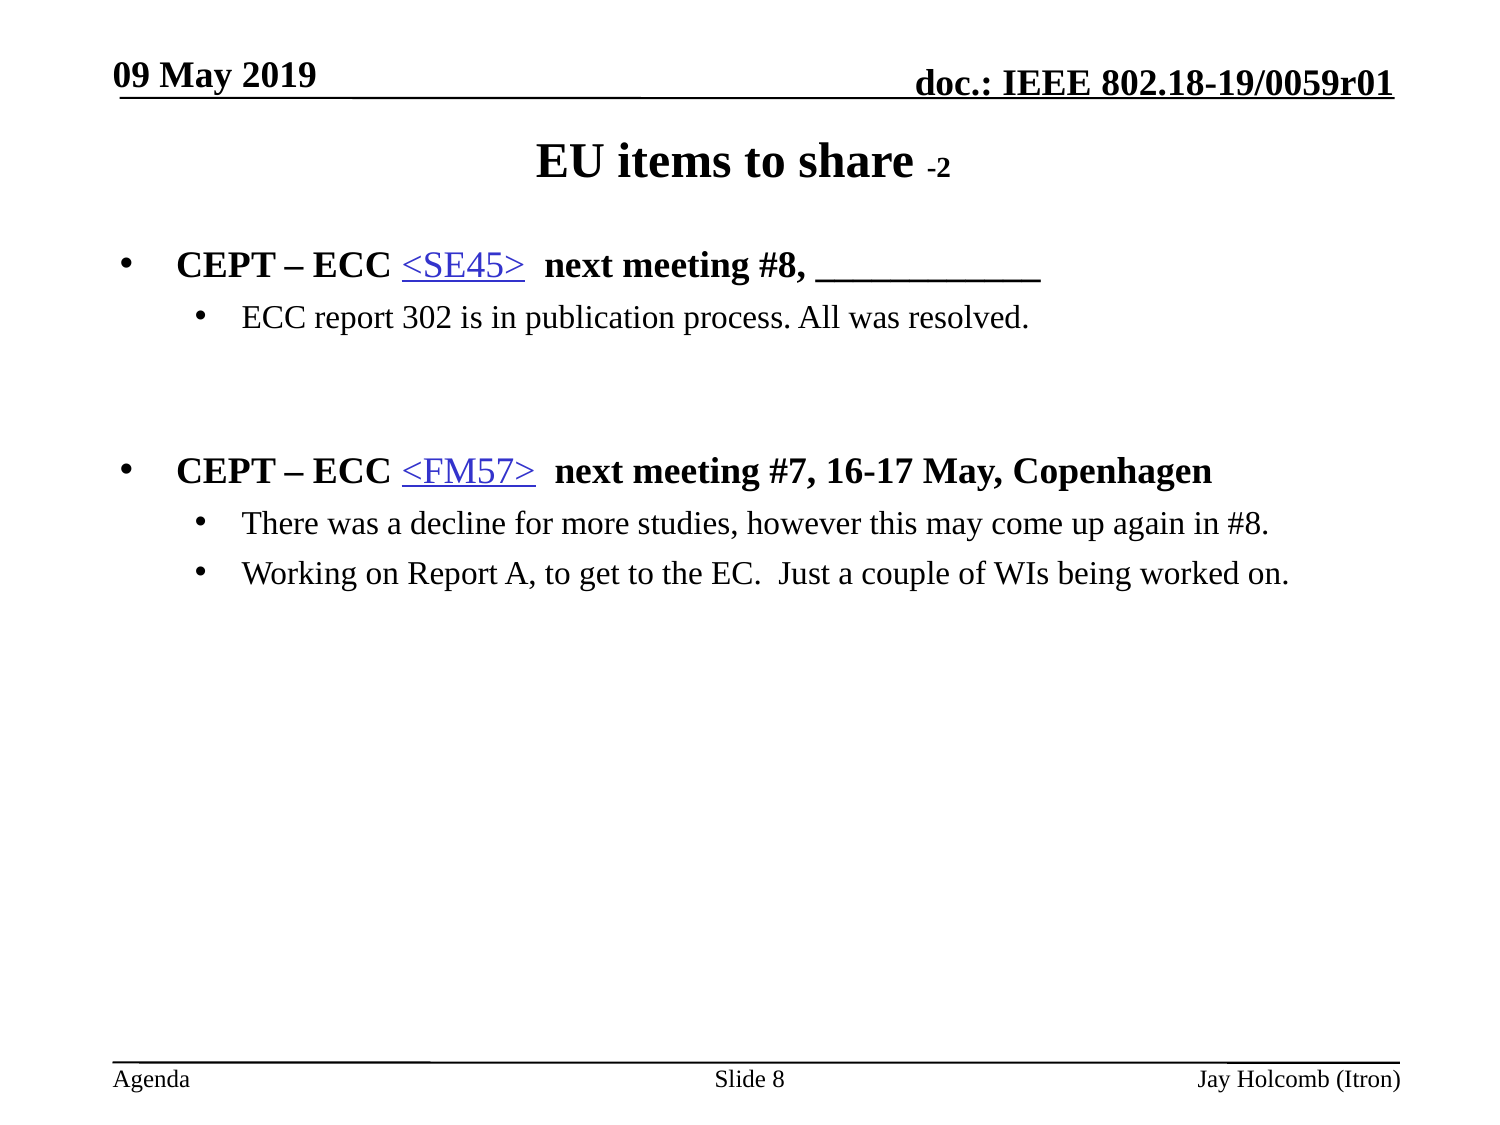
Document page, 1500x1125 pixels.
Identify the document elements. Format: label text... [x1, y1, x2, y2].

title EU items to share -2 [112, 100, 1388, 174]
footer Jay Holcomb (Itron) [878, 1061, 1402, 1093]
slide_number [112, 49, 488, 95]
list CEPT – ECC <SE45> next meeting #8, ____________ ECC report 302 is in publication process. All was resolved. CEPT – ECC <FM57> next meeting #7, 16-17 May, Copenhagen There was a decline for more studies, however this may come up again in #8. Working on Report A, to get to the EC. Just a couple of WIs being worked on. [104, 174, 1500, 1044]
slide_number Slide 8 [699, 1061, 800, 1123]
